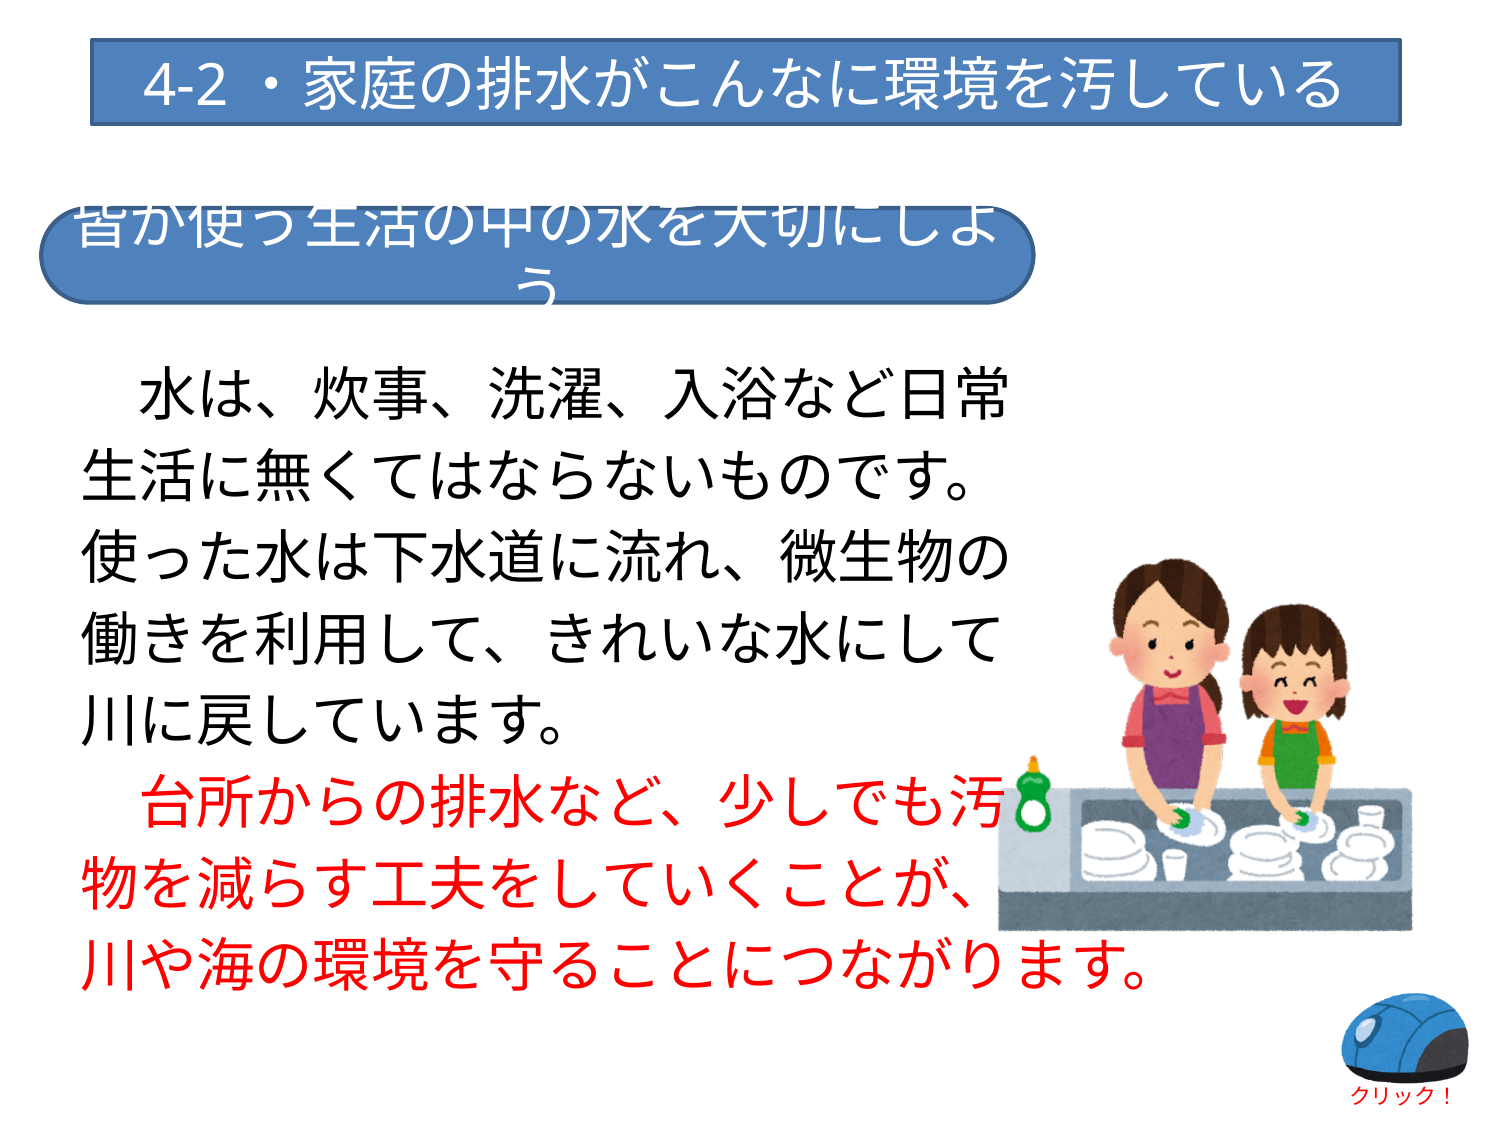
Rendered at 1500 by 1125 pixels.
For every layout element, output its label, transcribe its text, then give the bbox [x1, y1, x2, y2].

text_box 皆が使う生活の中の水を大切にしよう [39, 205, 1036, 305]
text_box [1334, 978, 1500, 1125]
text_box 4-2・家庭の排水がこんなに環境を汚している [90, 38, 1402, 126]
picture [985, 538, 1424, 943]
list 水は、炊事、洗濯、入浴など日常 生活に無くてはならないものです。 使った水は下水道に流れ、微生物の 働きを利用して、きれいな水にして 川に戻しています。 台所からの排水など、少しでも汚 物を減らす工夫をしていくことが、 川や海の環境を守ることにつながります。 [64, 349, 1270, 1059]
